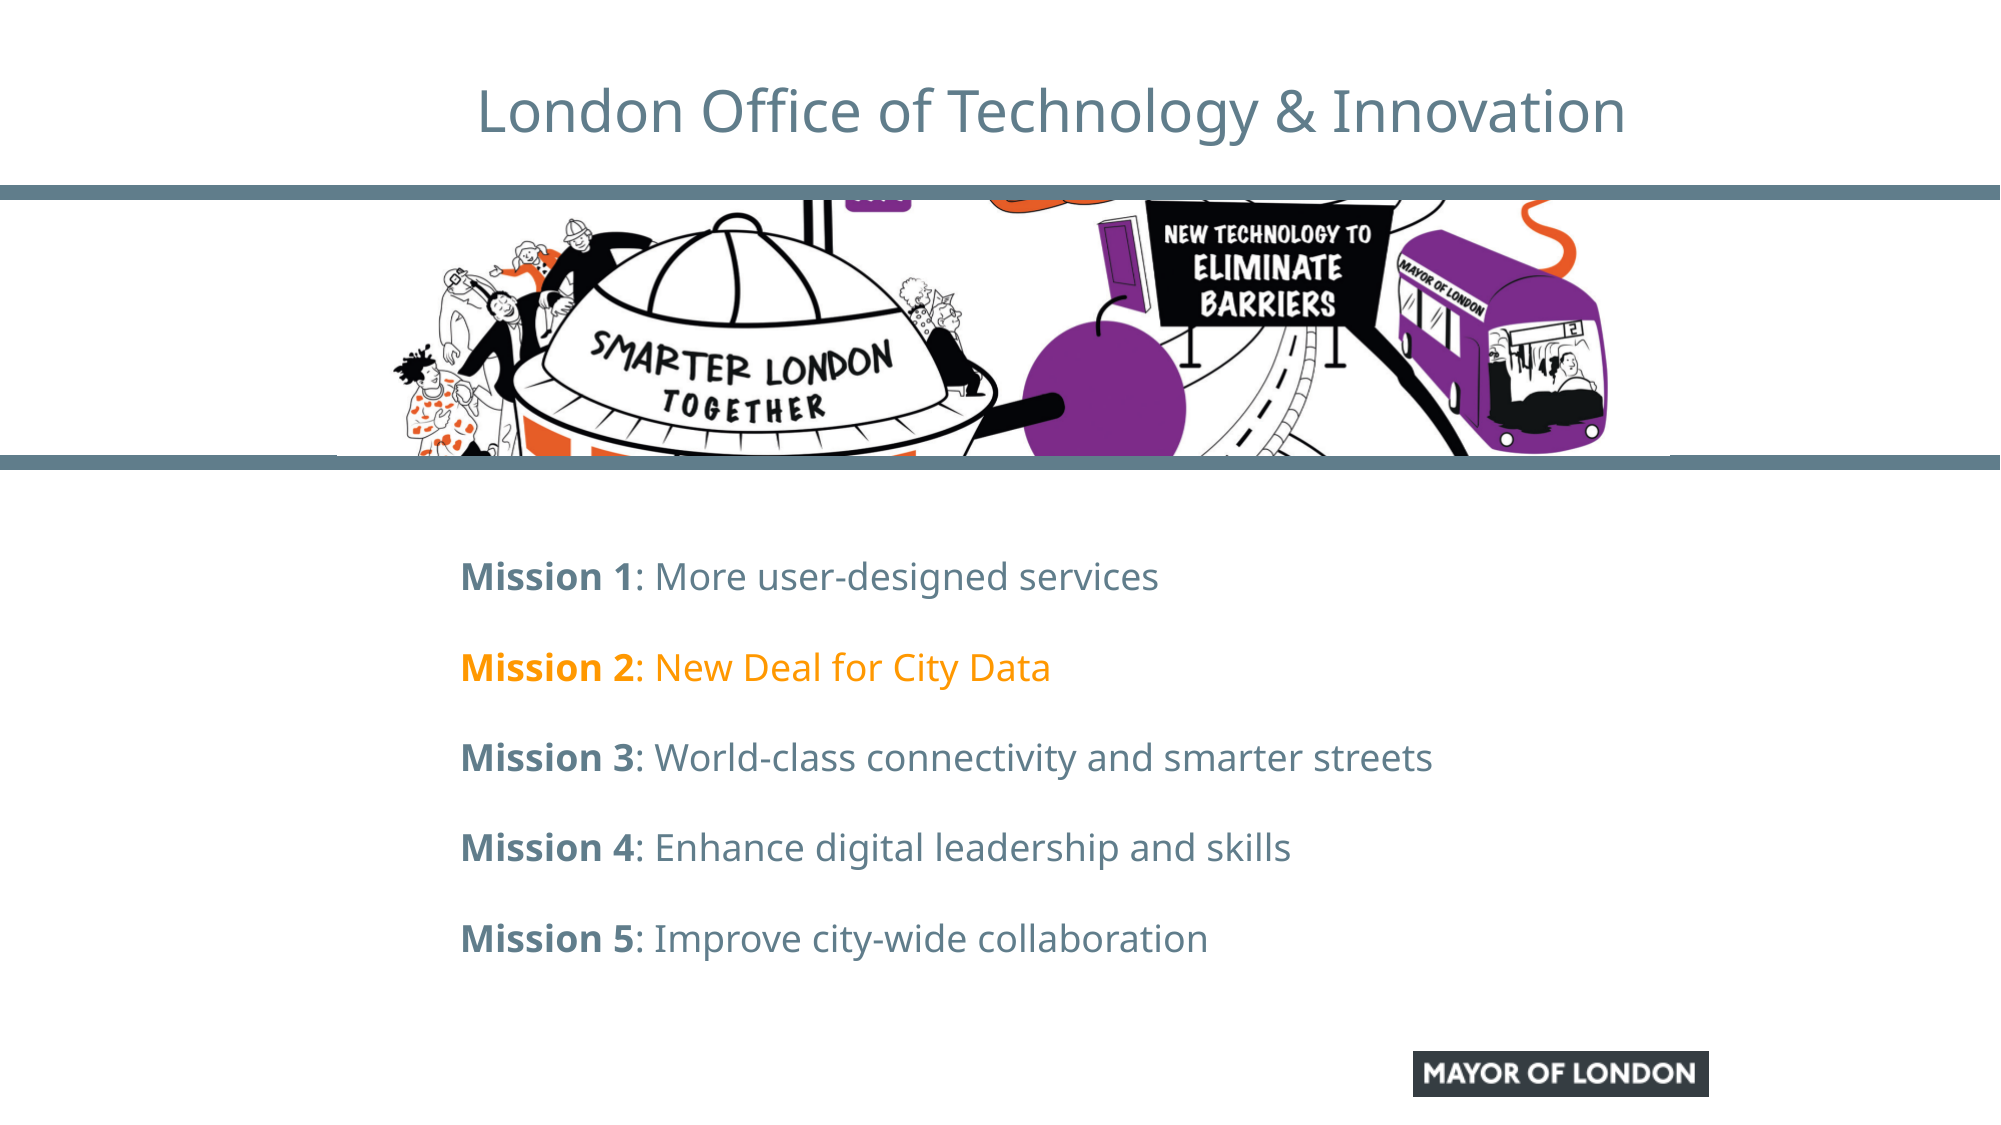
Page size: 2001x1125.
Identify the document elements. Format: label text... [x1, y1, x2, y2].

picture [337, 200, 1670, 456]
picture [1413, 1051, 1709, 1097]
text_box London Office of Technology & Innovation [461, 67, 1643, 152]
text_box [0, 191, 2000, 464]
list Mission 1: More user-designed services Mission 2: New Deal for City Data Mission 3: World-class connectivity and smarter streets Mission 4: Enhance digital leadership and skills Mission 5: Improve city-wide collaboration [444, 550, 1579, 950]
